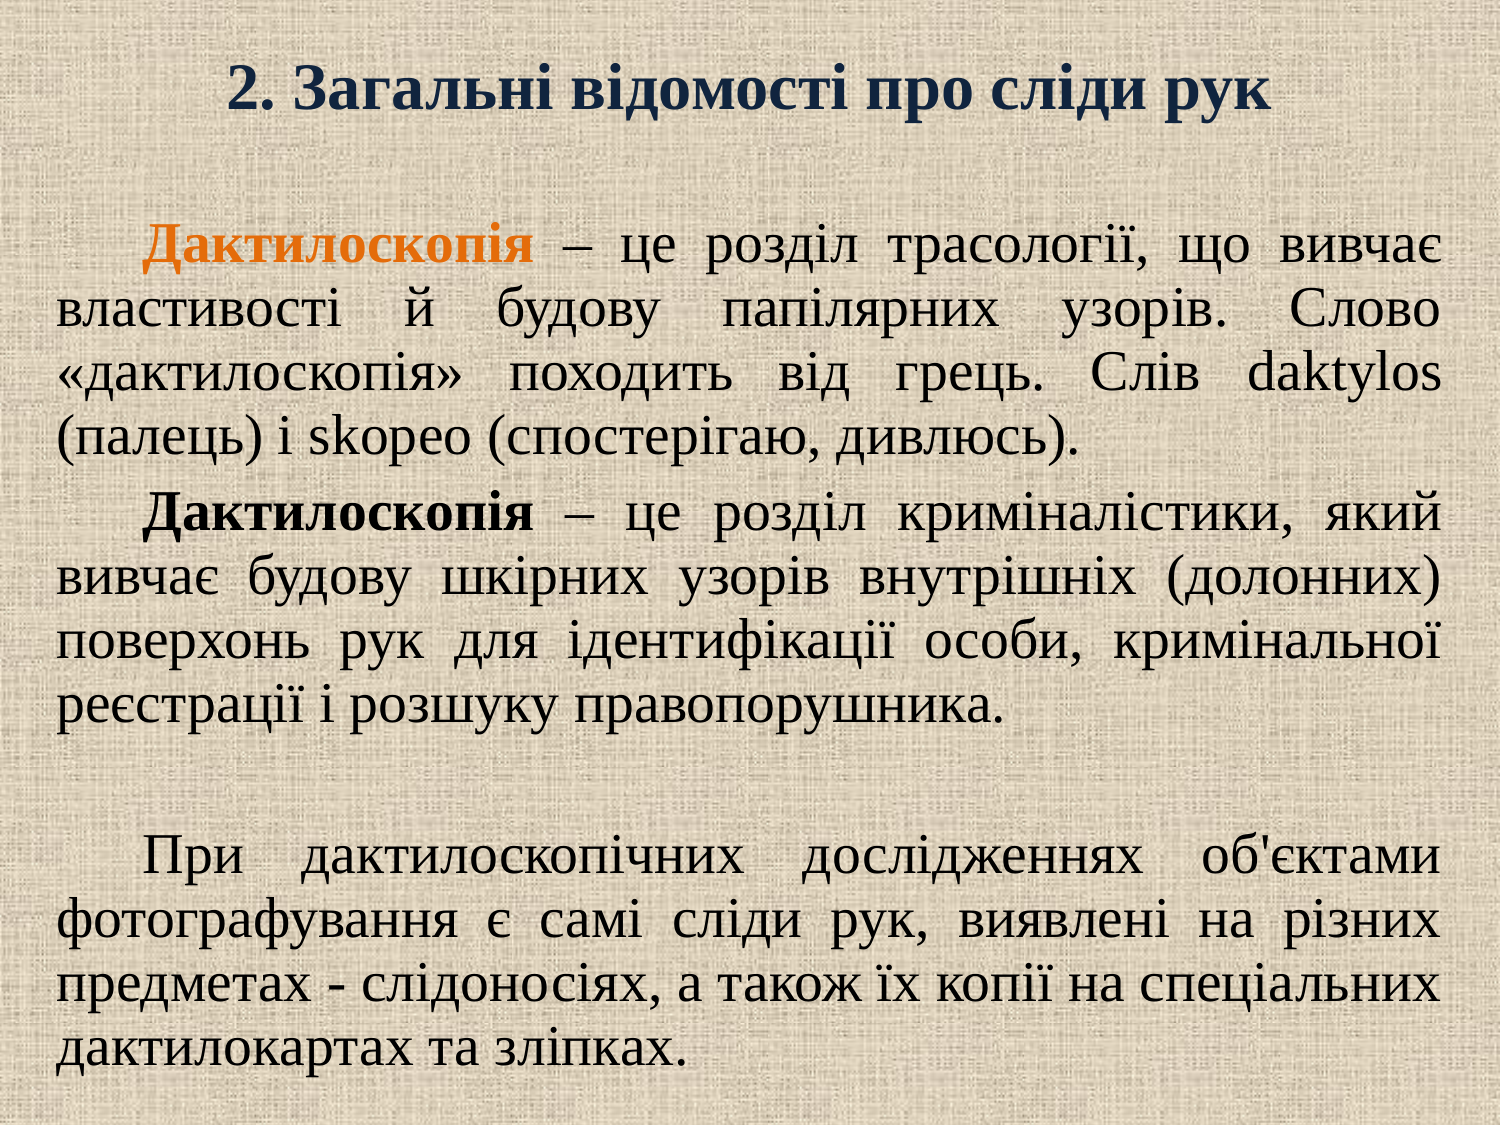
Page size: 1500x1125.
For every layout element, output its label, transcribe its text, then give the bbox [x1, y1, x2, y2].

list 2. Загальні відомості про сліди рук Дактилоскопія – це розділ трасології, що вивчає властивості й будову папілярних узорів. Слово «дактилоскопія» походить від грець. Слів daktylos (палець) і skopeo (спостерігаю, дивлюсь). Дактилоскопія – це розділ криміналістики, який вивчає будову шкірних узорів внутрішніх (долонних) поверхонь рук для ідентифікації особи, кримінальної реєстрації і розшуку правопорушника. При дактилоскопічних дослідженнях об'єктами фотографування є самі сліди рук, виявлені на різних предметах - слідоносіях, а також їх копії на спеціальних дактилокартах та зліпках. [41, 42, 1459, 1094]
picture [0, 0, 1500, 1125]
